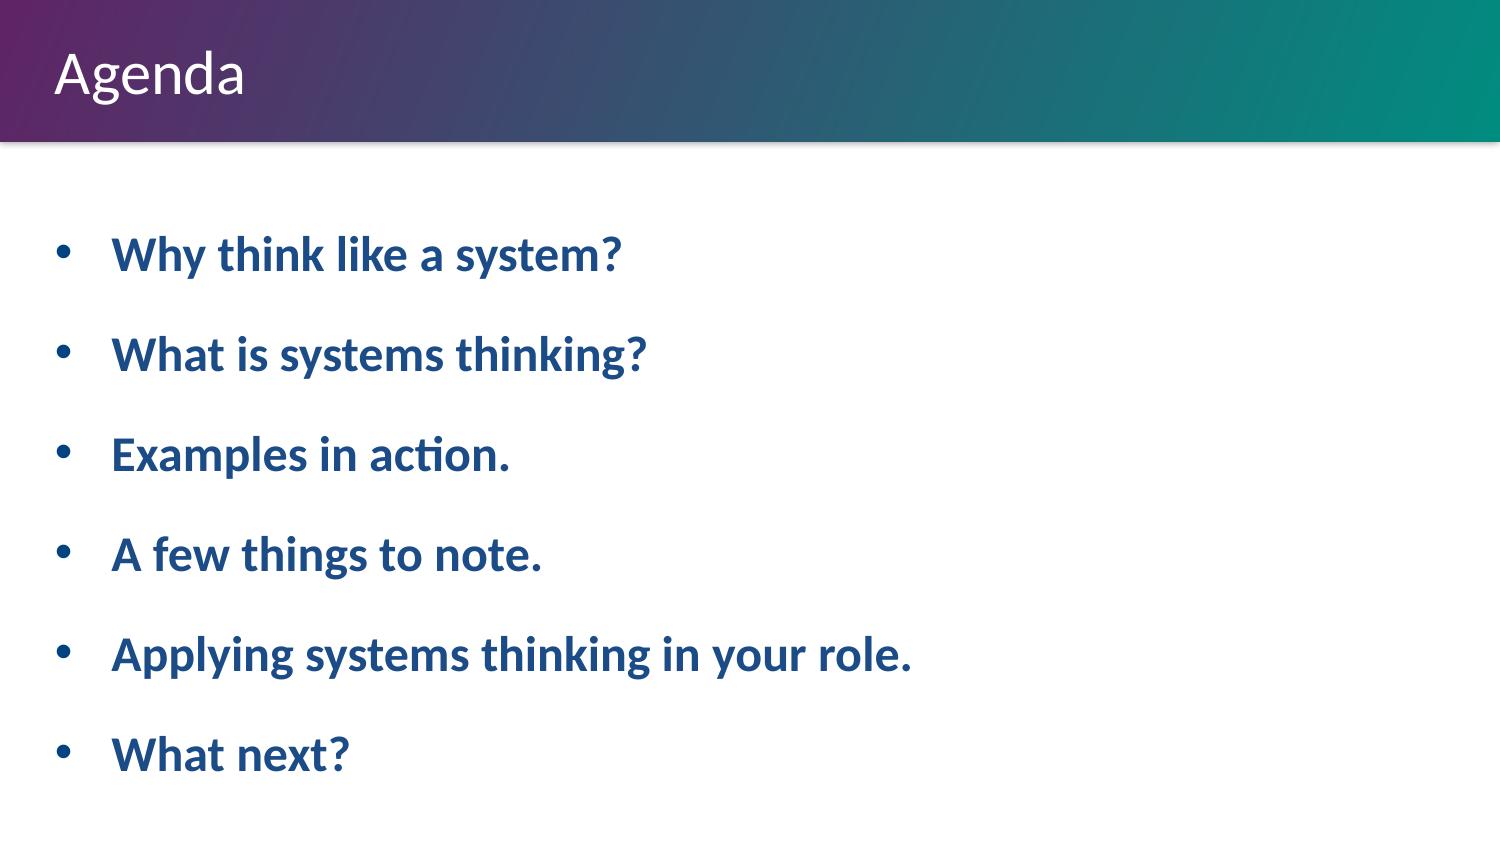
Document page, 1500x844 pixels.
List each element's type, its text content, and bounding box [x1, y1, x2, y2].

list Why think like a system? What is systems thinking? Examples in action. A few things to note. Applying systems thinking in your role. What next? [55, 191, 1448, 623]
title Agenda [55, 38, 1448, 101]
